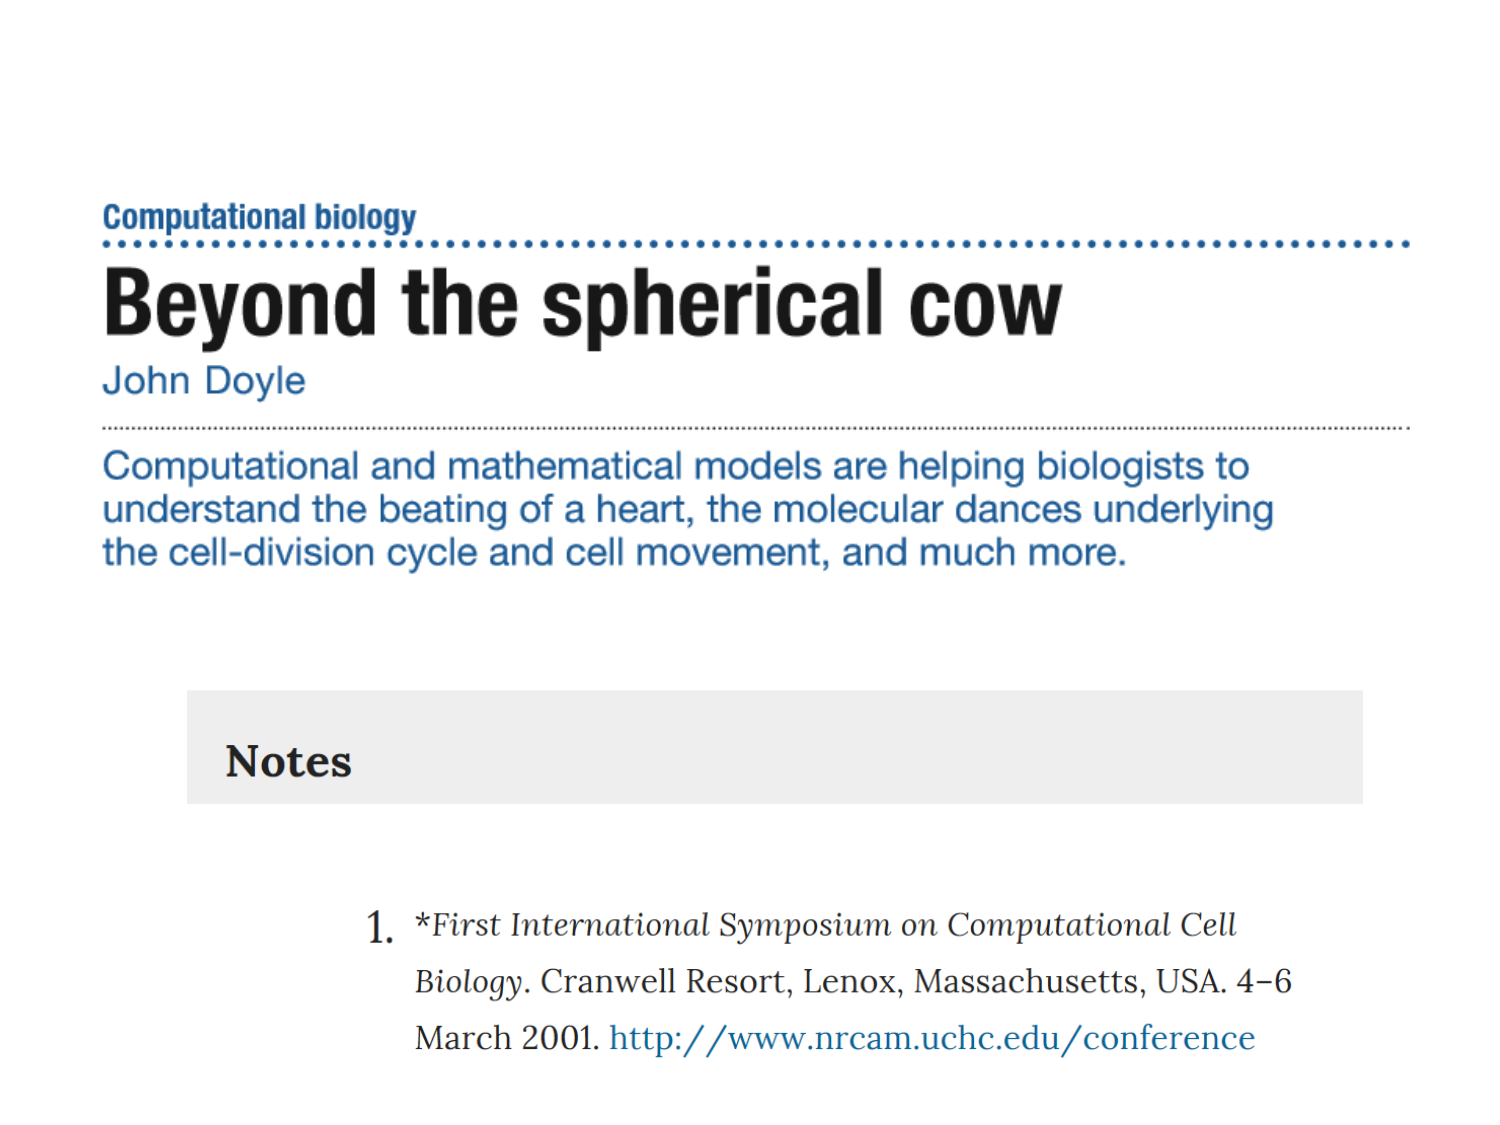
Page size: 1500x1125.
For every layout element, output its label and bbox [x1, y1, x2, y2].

picture [187, 662, 1363, 1117]
picture [87, 187, 1424, 588]
